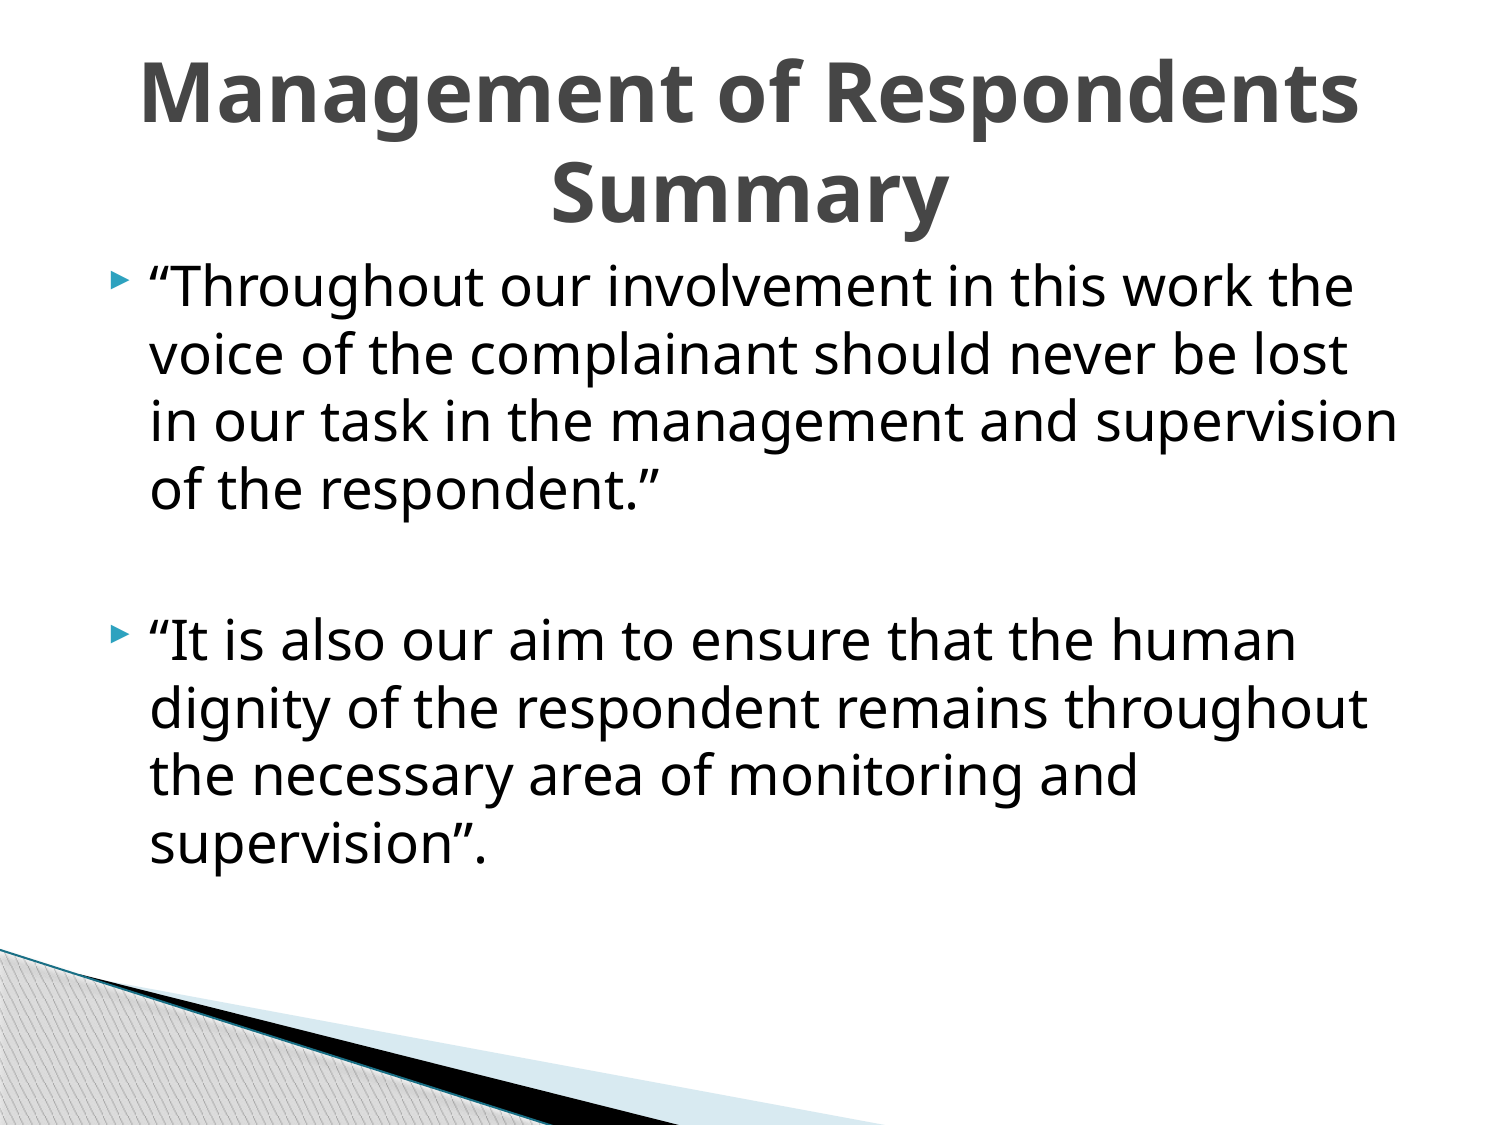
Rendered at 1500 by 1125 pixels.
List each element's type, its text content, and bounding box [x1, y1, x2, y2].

list “Throughout our involvement in this work the voice of the complainant should never be lost in our task in the management and supervision of the respondent.” “It is also our aim to ensure that the human dignity of the respondent remains throughout the necessary area of monitoring and supervision”. [75, 243, 1425, 986]
title Management of Respondents Summary [75, 45, 1425, 233]
